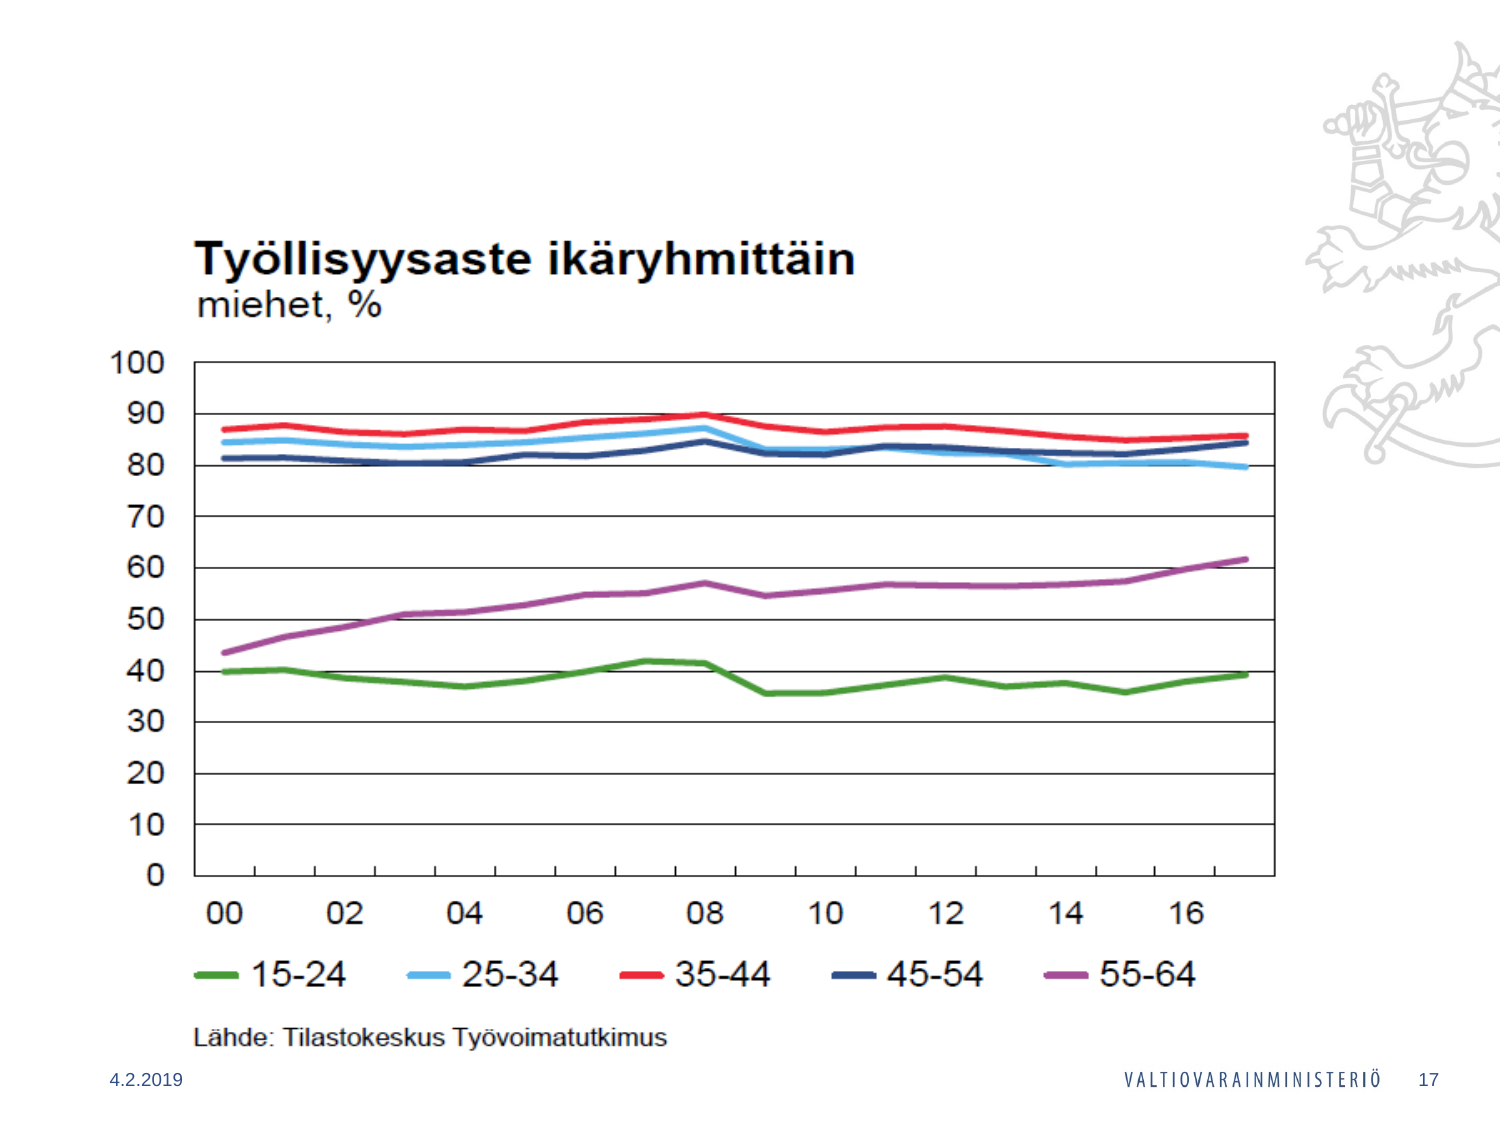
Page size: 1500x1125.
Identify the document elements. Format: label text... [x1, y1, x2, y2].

picture [94, 0, 1500, 1055]
picture [1078, 1063, 1376, 1092]
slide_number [94, 1063, 255, 1103]
slide_number 17 [1376, 1054, 1455, 1103]
